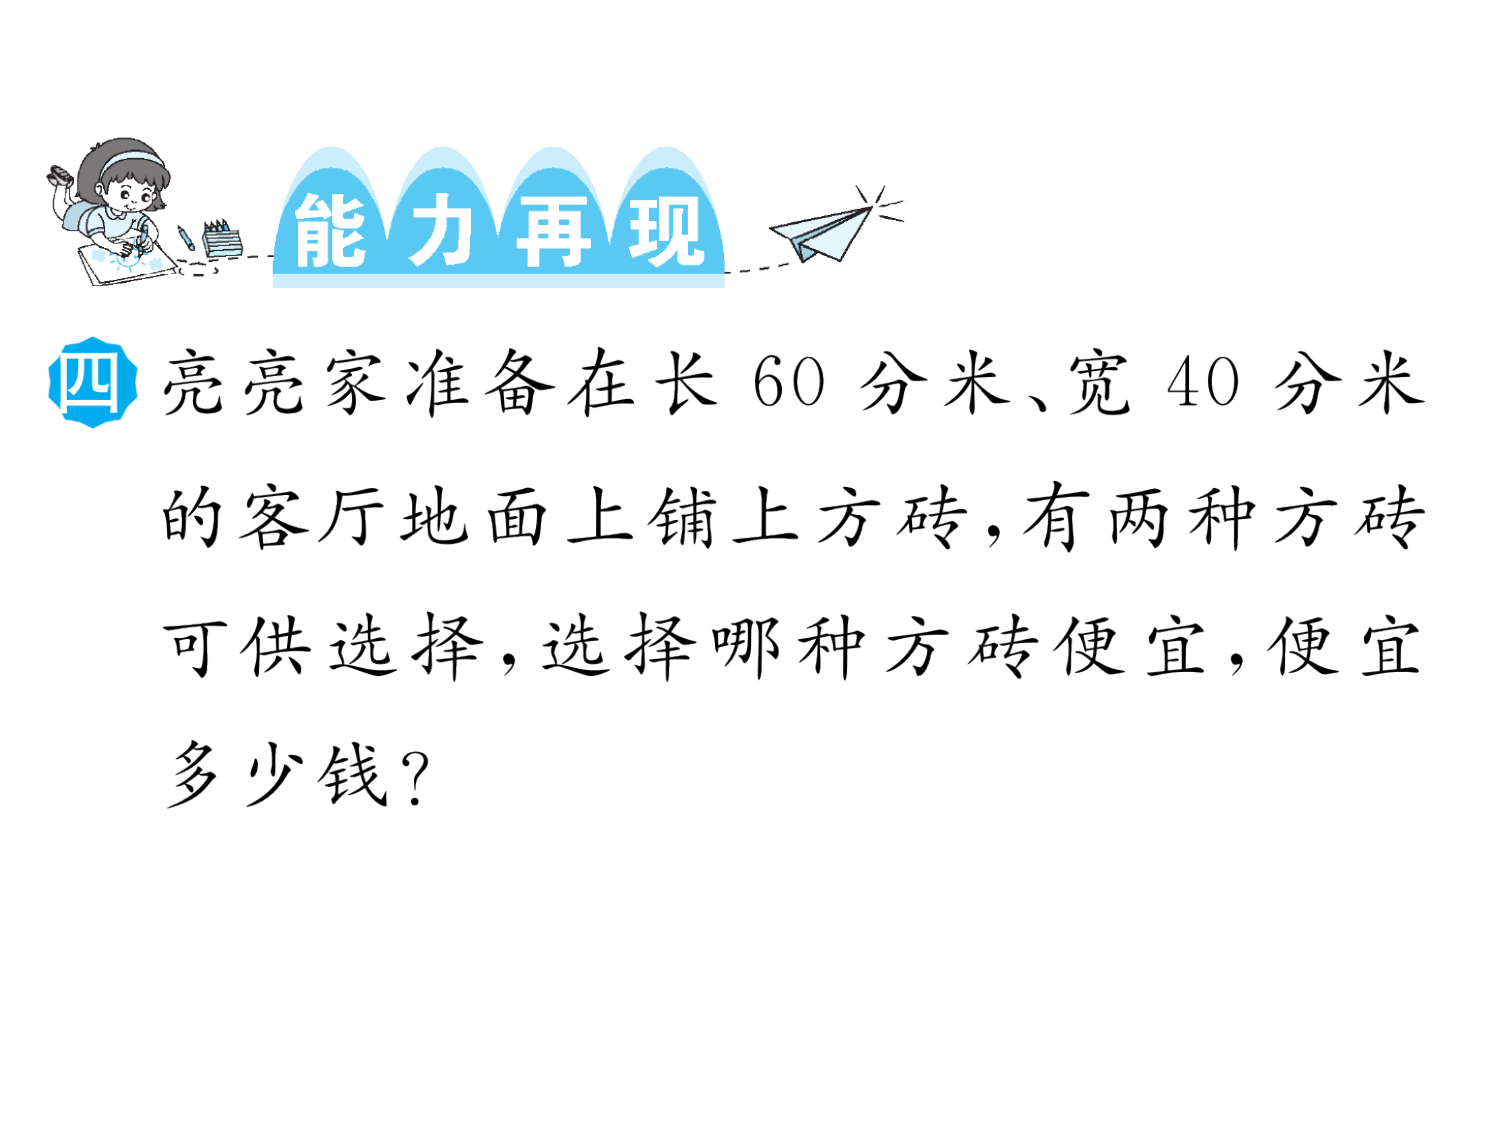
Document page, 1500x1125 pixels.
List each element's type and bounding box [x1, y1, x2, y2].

picture [41, 101, 1459, 847]
